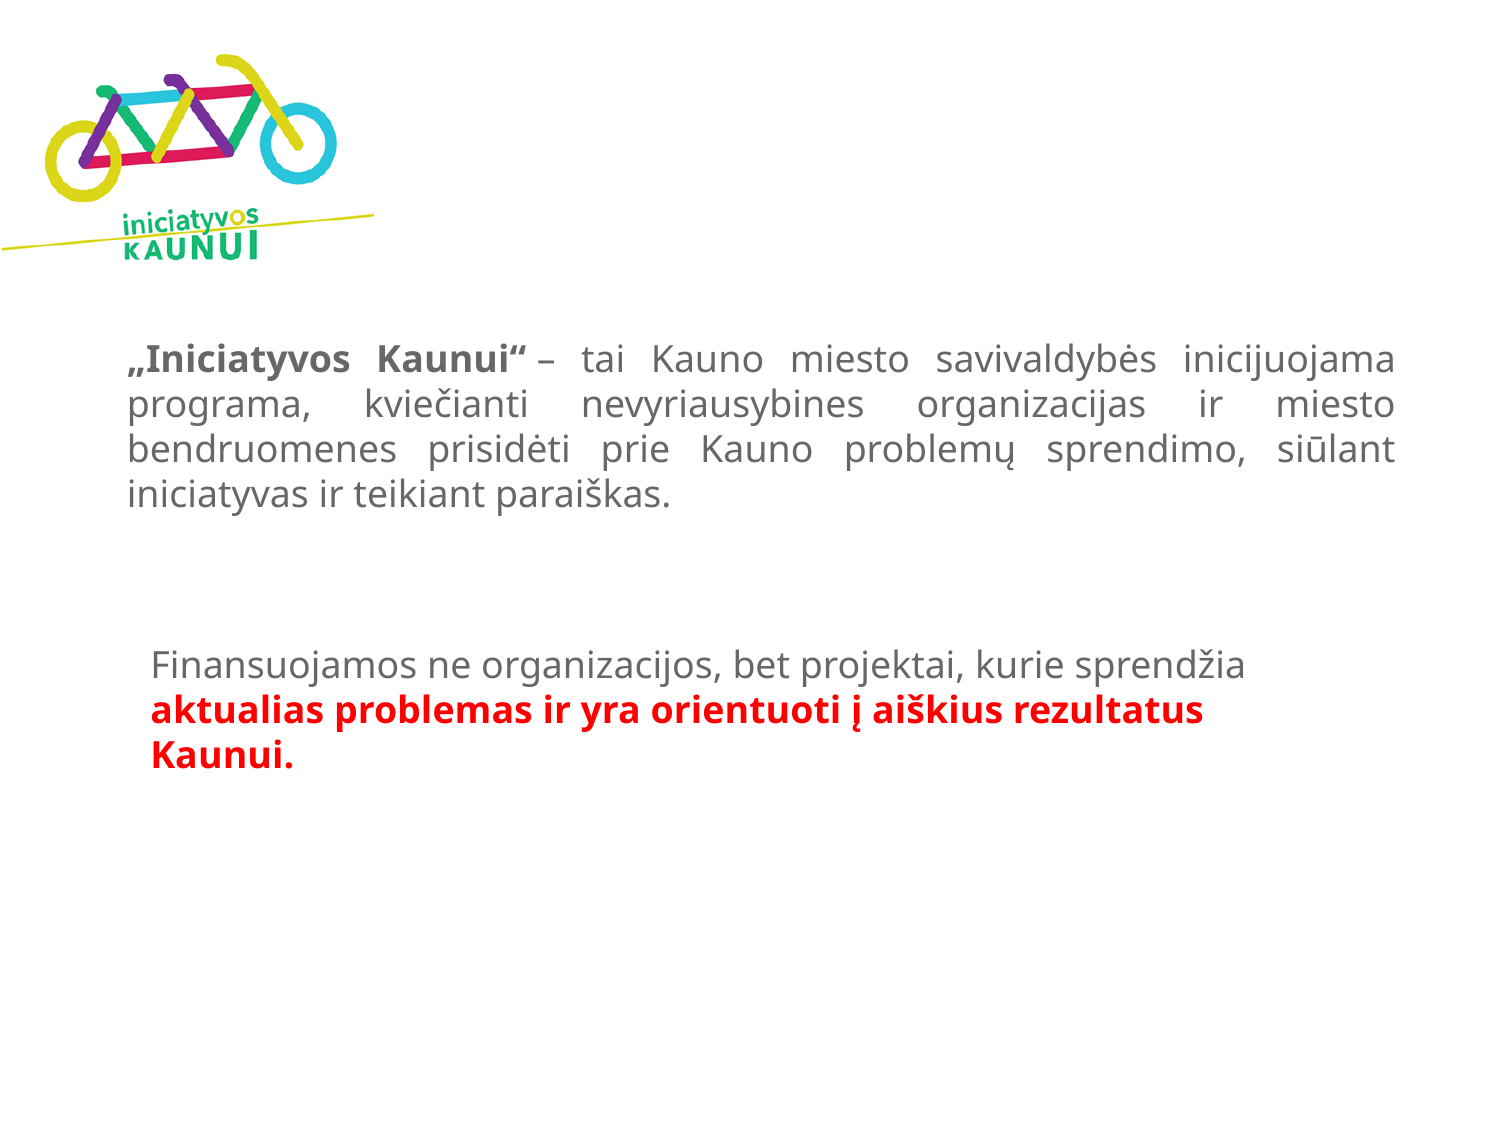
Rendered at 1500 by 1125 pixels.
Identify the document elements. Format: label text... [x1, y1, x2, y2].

picture [1, 0, 375, 277]
text_box Finansuojamos ne organizacijos, bet projektai, kurie sprendžia aktualias problemas ir yra orientuoti į aiškius rezultatus Kaunui. [135, 633, 1365, 784]
text_box „Iniciatyvos Kaunui“ – tai Kauno miesto savivaldybės inicijuojama programa, kviečianti nevyriausybines organizacijas ir miesto bendruomenes prisidėti prie Kauno problemų sprendimo, siūlant iniciatyvas ir teikiant paraiškas. [112, 327, 1412, 523]
